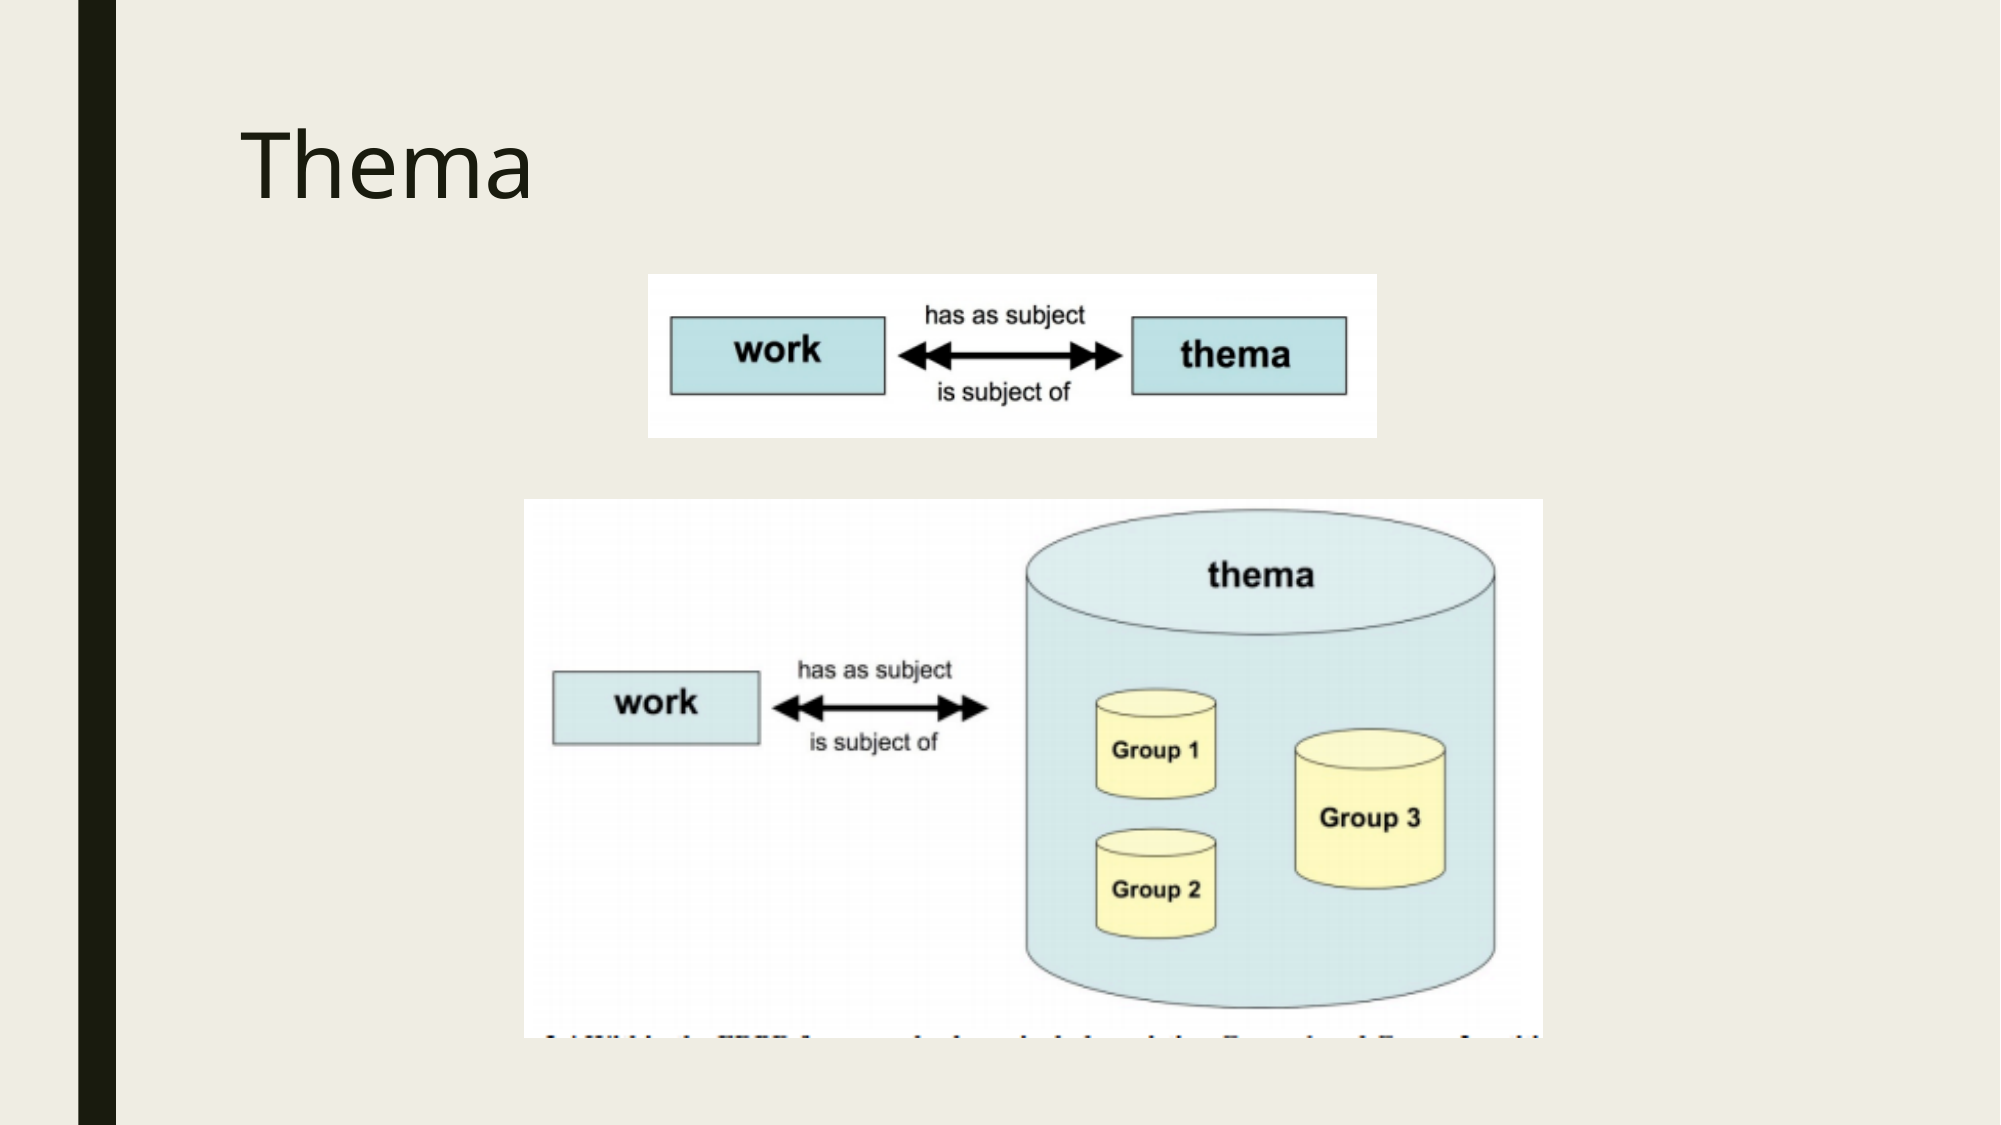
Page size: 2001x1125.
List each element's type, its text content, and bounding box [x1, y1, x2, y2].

title Thema [225, 112, 1800, 357]
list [648, 274, 1377, 438]
picture [524, 499, 1543, 1038]
